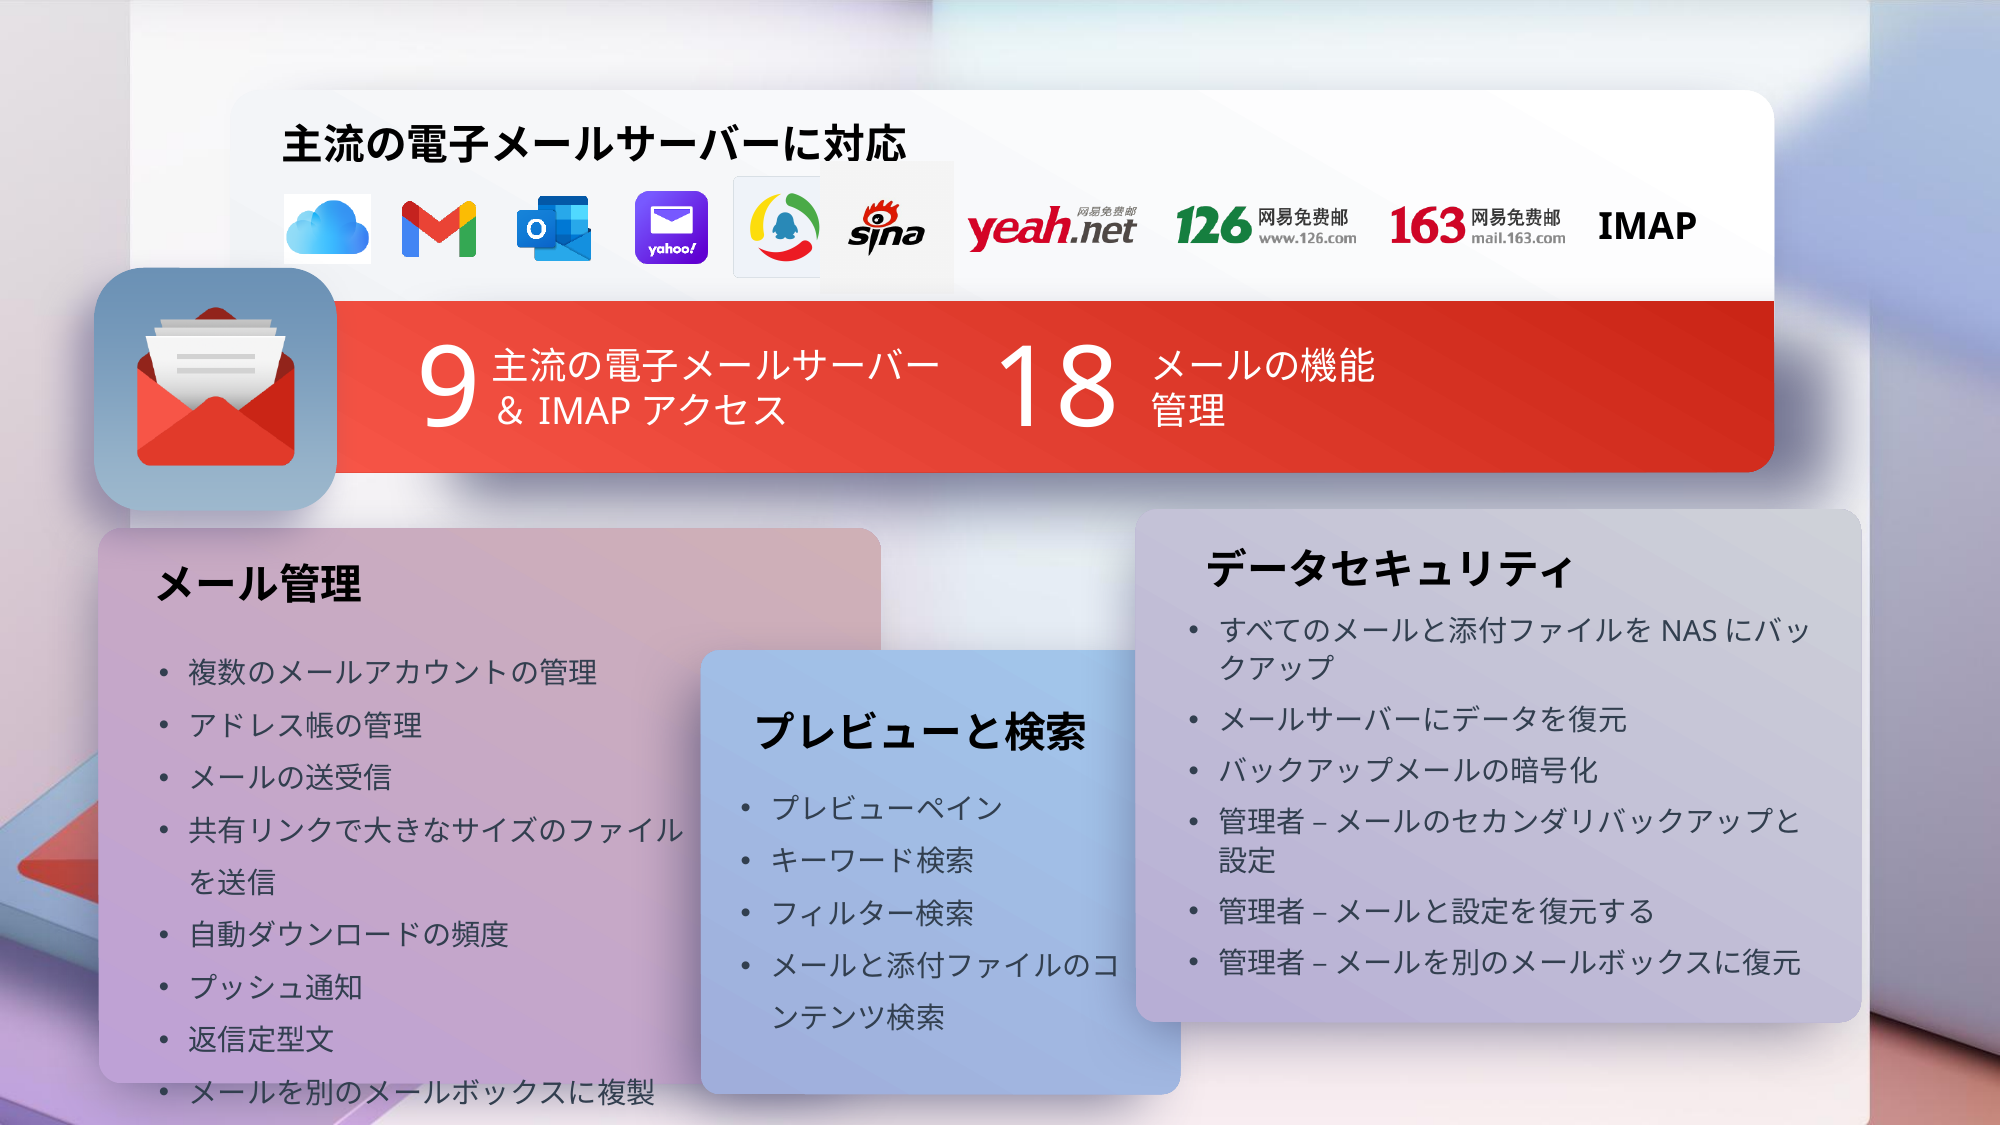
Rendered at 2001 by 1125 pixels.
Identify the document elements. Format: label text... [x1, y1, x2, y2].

text_box [1135, 509, 1862, 1023]
text_box 複数のメールアカウントの管理 アドレス帳の管理 メールの送受信 共有リンクで大きなサイズのファイルを送信 自動ダウンロードの頻度 プッシュ通知 返信定型文 メールを別のメールボックスに複製 [143, 629, 706, 1063]
text_box メール管理 [138, 550, 619, 616]
text_box プレビューペイン キーワード検索 フィルター検索 メールと添付ファイルのコンテンツ検索 [725, 765, 1165, 1039]
text_box データセキュリティ [1190, 535, 1654, 601]
picture [0, 0, 2000, 1125]
text_box 主流の電子メールサーバー ＆IMAPアクセス [476, 334, 976, 441]
text_box 主流の電子メールサーバーに対応 [266, 109, 1145, 176]
text_box メールの機能 管理 [1135, 334, 1469, 441]
text_box [98, 528, 881, 1084]
text_box 18 [976, 306, 1158, 459]
text_box [344, 301, 1775, 473]
text_box すべてのメールと添付ファイルをNASにバックアップ メールサーバーにデータを復元 バックアップメールの暗号化 管理者 – メールのセカンダリバックアップと設定 管理者 – メールと設定を復元する 管理者 – メールを別のメールボックスに復元 [1173, 601, 1843, 988]
text_box プレビューと検索 [738, 698, 1096, 765]
text_box IMAP [1583, 194, 1716, 256]
text_box [230, 90, 1775, 301]
text_box 9 [401, 306, 496, 459]
text_box [700, 650, 1181, 1095]
